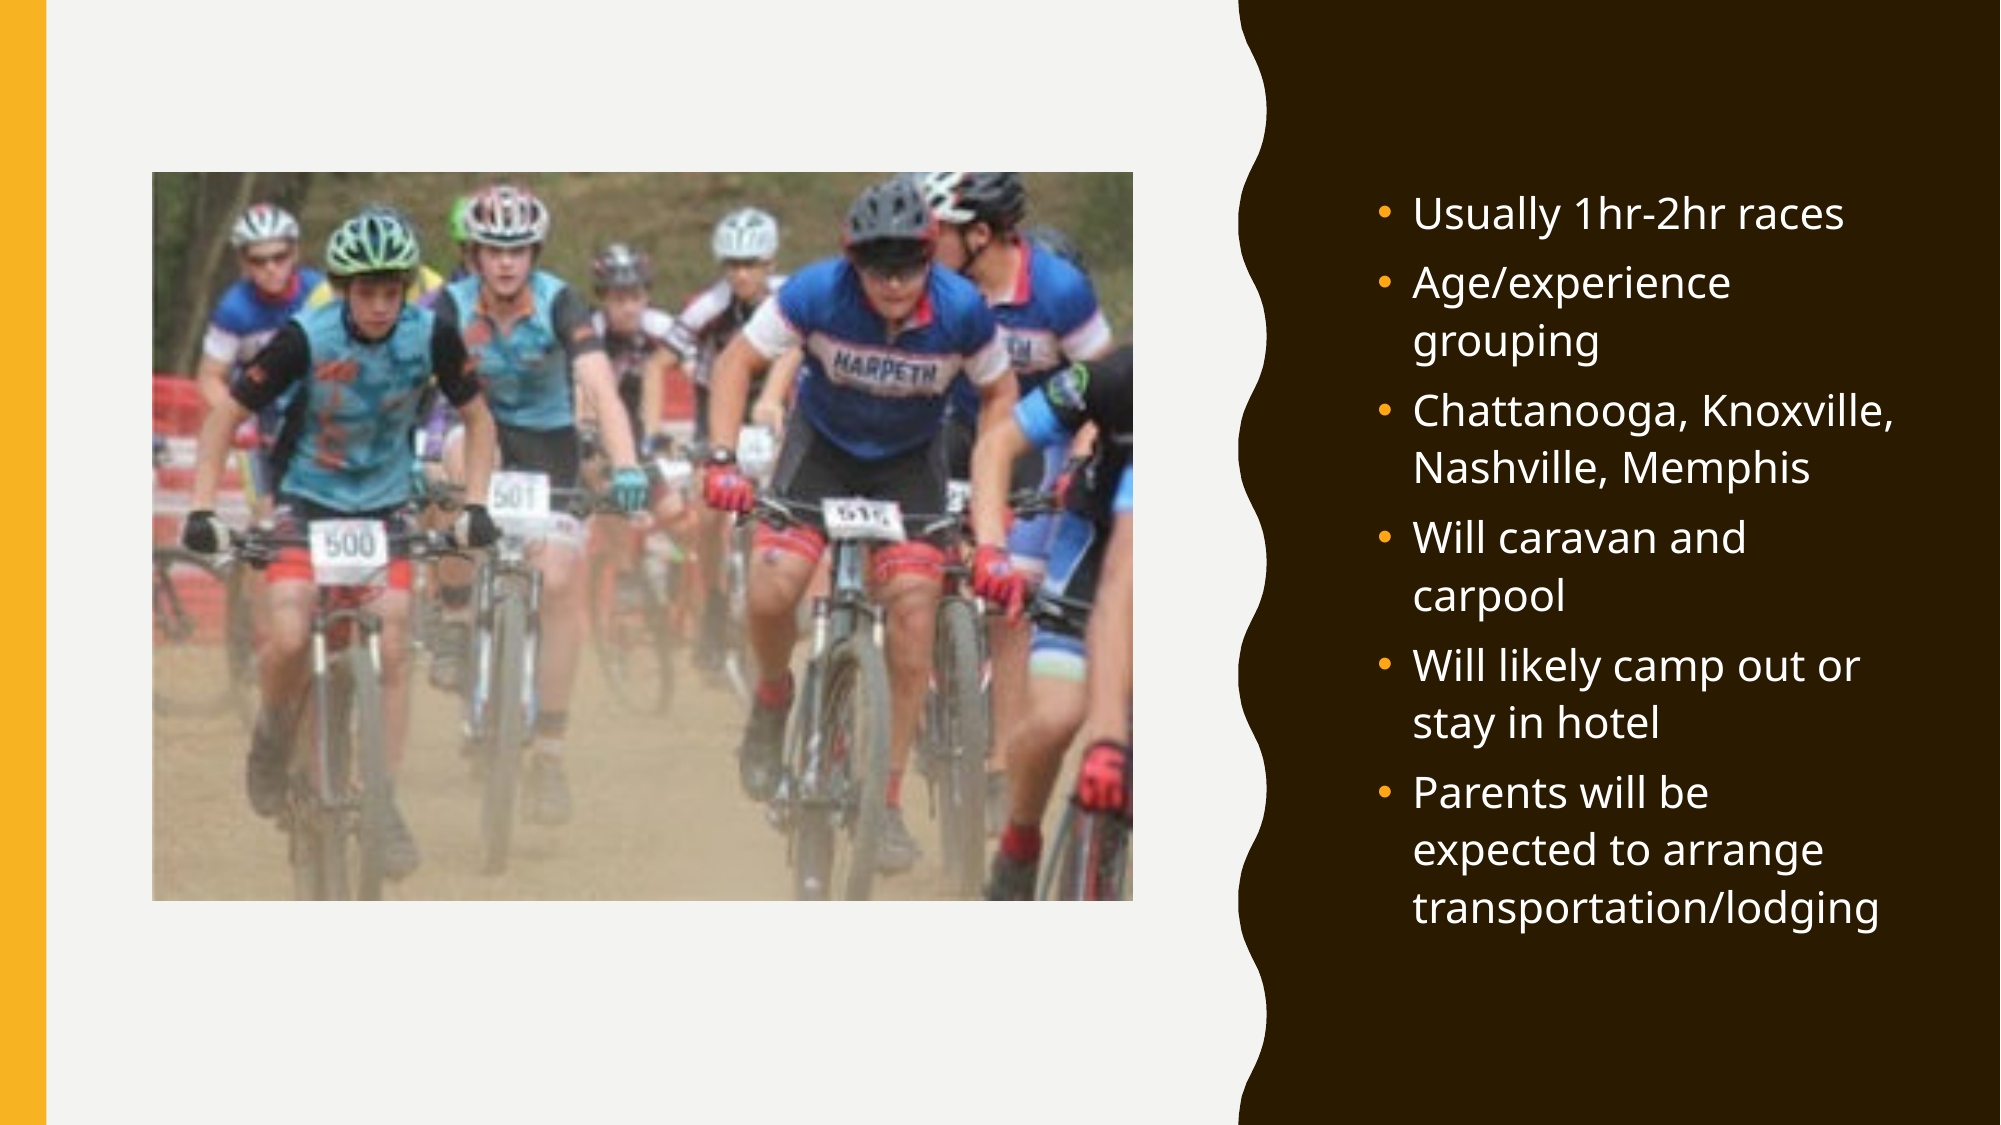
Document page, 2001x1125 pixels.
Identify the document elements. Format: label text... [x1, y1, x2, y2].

text_box [1238, 0, 2000, 1125]
text_box [47, 0, 1266, 1125]
text_box [0, 0, 47, 1125]
picture [151, 172, 1133, 901]
list Usually 1hr-2hr races Age/experience grouping Chattanooga, Knoxville, Nashville, Memphis Will caravan and carpool Will likely camp out or stay in hotel Parents will be expected to arrange transportation/lodging [1362, 172, 1917, 956]
